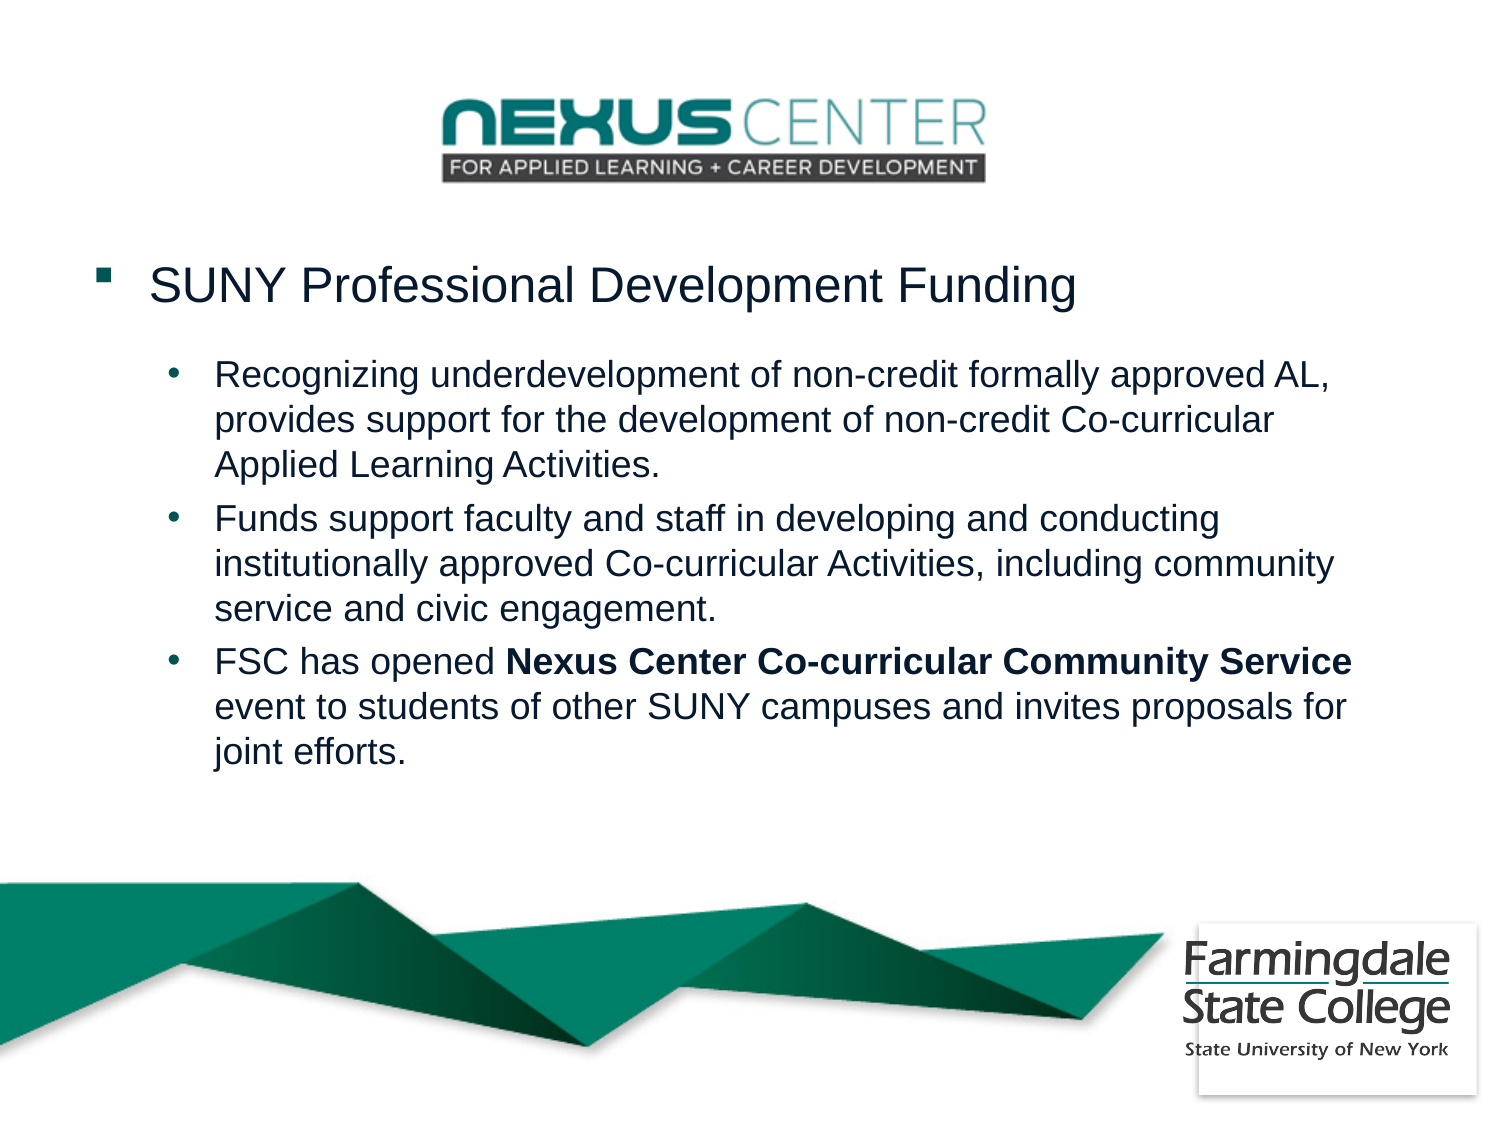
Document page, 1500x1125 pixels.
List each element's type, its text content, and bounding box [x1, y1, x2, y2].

list SUNY Professional Development Funding Recognizing underdevelopment of non-credit formally approved AL, provides support for the development of non-credit Co-curricular Applied Learning Activities. Funds support faculty and staff in developing and conducting institutionally approved Co-curricular Activities, including community service and civic engagement. FSC has opened Nexus Center Co-curricular Community Service event to students of other SUNY campuses and invites proposals for joint efforts. [77, 244, 1411, 1010]
picture [0, 0, 1500, 1125]
text_box [1198, 923, 1477, 1096]
